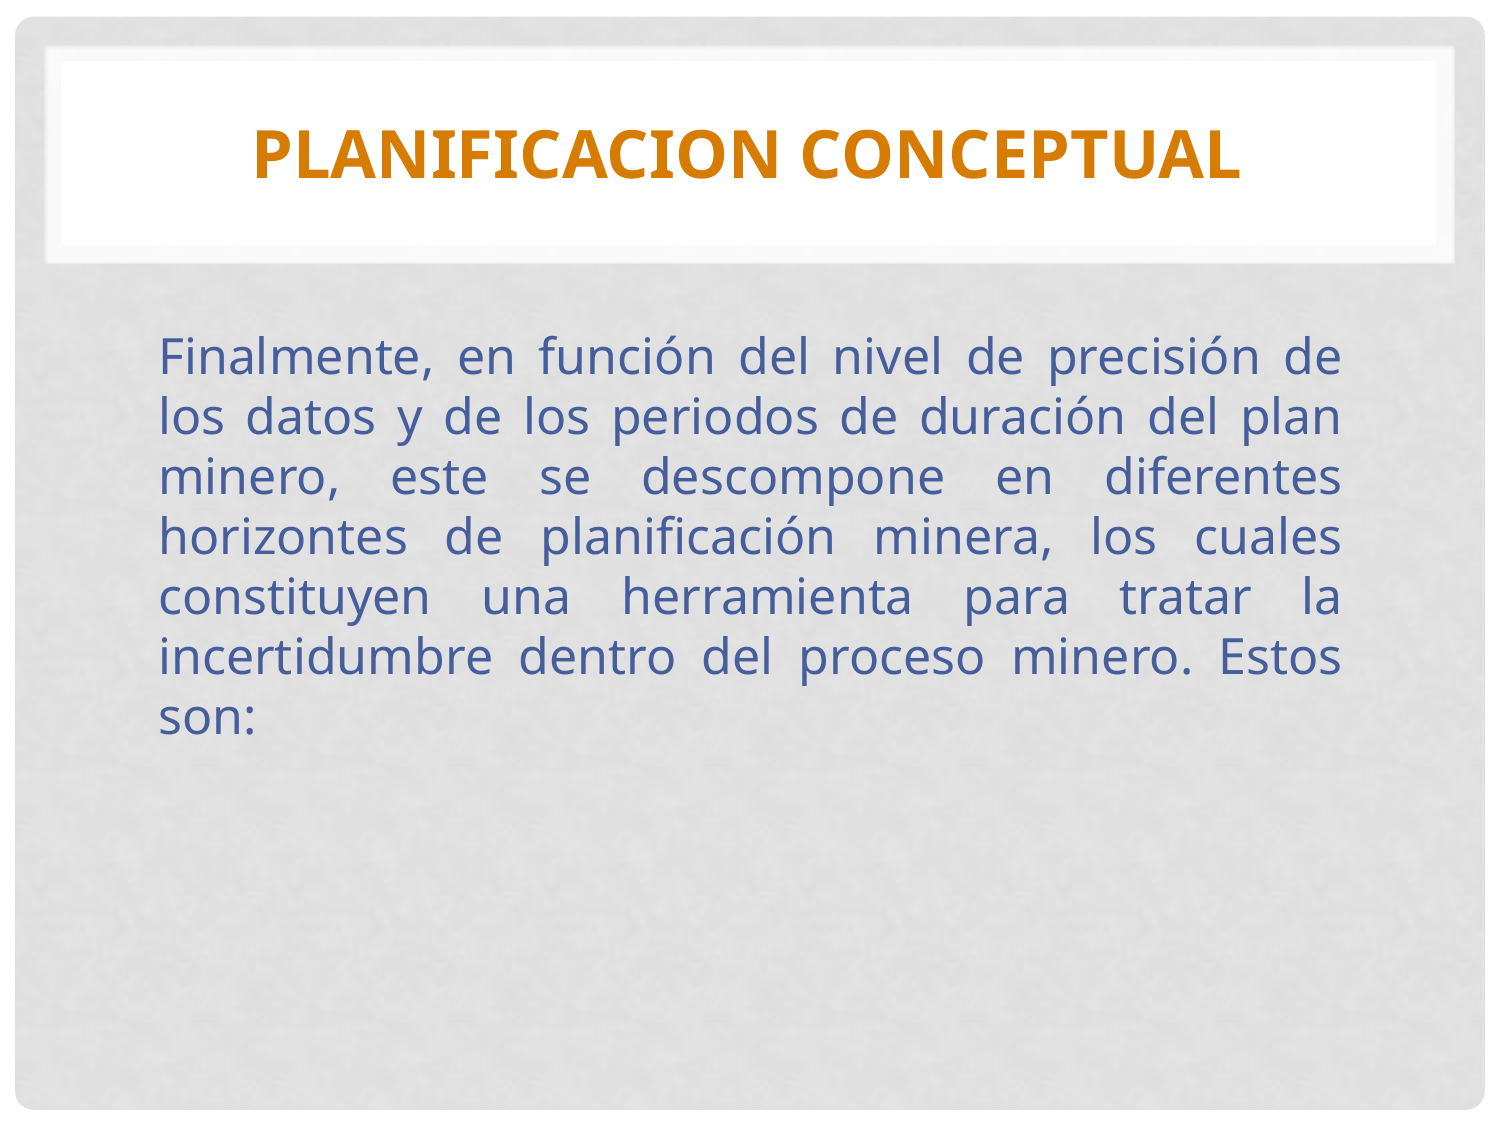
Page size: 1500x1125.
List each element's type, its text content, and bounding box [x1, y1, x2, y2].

title PLANIFICACION CONCEPTUAL [69, 66, 1425, 238]
list Finalmente, en función del nivel de precisión de los datos y de los periodos de duración del plan minero, este se descompone en diferentes horizontes de planificación minera, los cuales constituyen una herramienta para tratar la incertidumbre dentro del proceso minero. Estos son: [143, 316, 1359, 1055]
